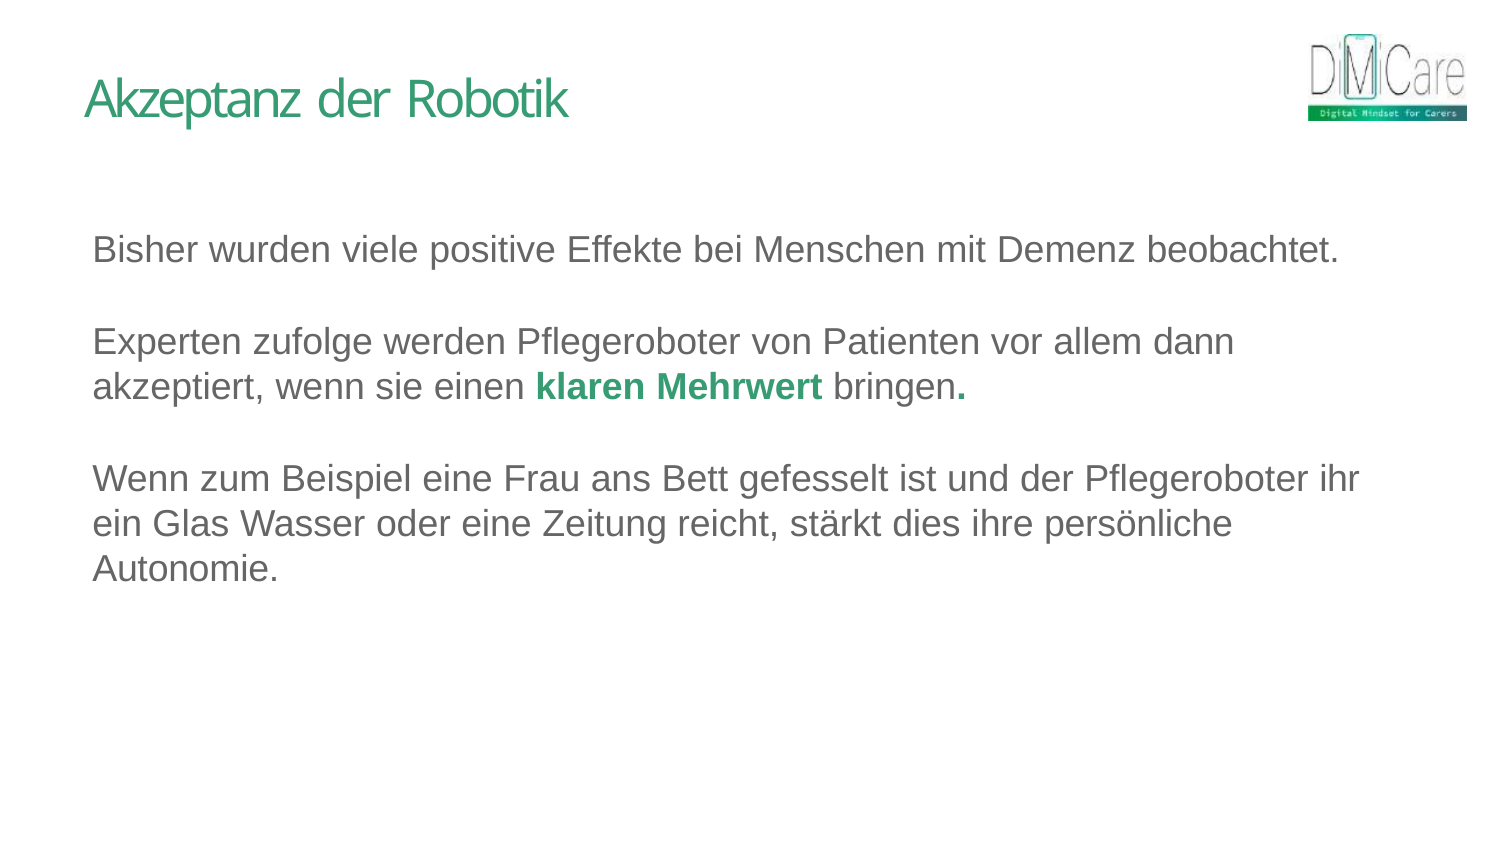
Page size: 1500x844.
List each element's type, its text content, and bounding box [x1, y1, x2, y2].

title Akzeptanz der Robotik [82, 62, 651, 206]
picture [1308, 33, 1468, 121]
text_box Bisher wurden viele positive Effekte bei Menschen mit Demenz beobachtet. Experten zufolge werden Pflegeroboter von Patienten vor allem dann akzeptiert, wenn sie einen klaren Mehrwert bringen. Wenn zum Beispiel eine Frau ans Bett gefesselt ist und der Pflegeroboter ihr ein Glas Wasser oder eine Zeitung reicht, stärkt dies ihre persönliche Autonomie. [90, 223, 1365, 590]
